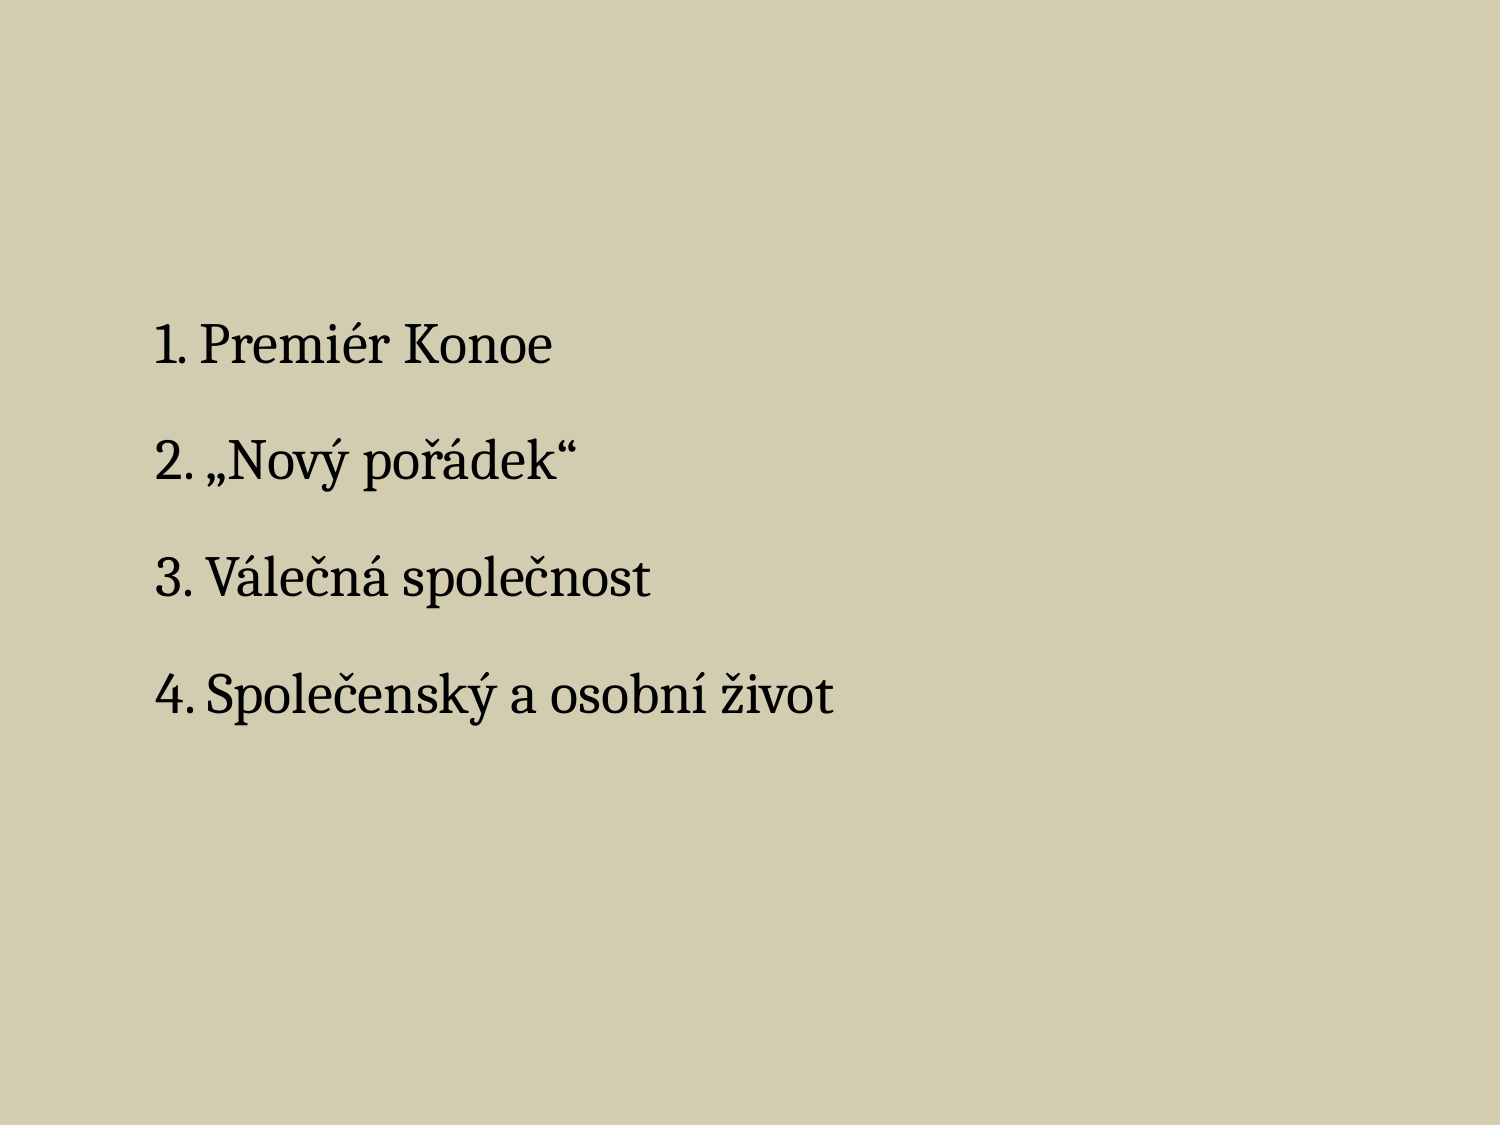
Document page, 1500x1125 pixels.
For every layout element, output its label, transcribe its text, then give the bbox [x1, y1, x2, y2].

list 1. Premiér Konoe 2. „Nový pořádek“ 3. Válečná společnost 4. Společenský a osobní život [75, 262, 1223, 870]
